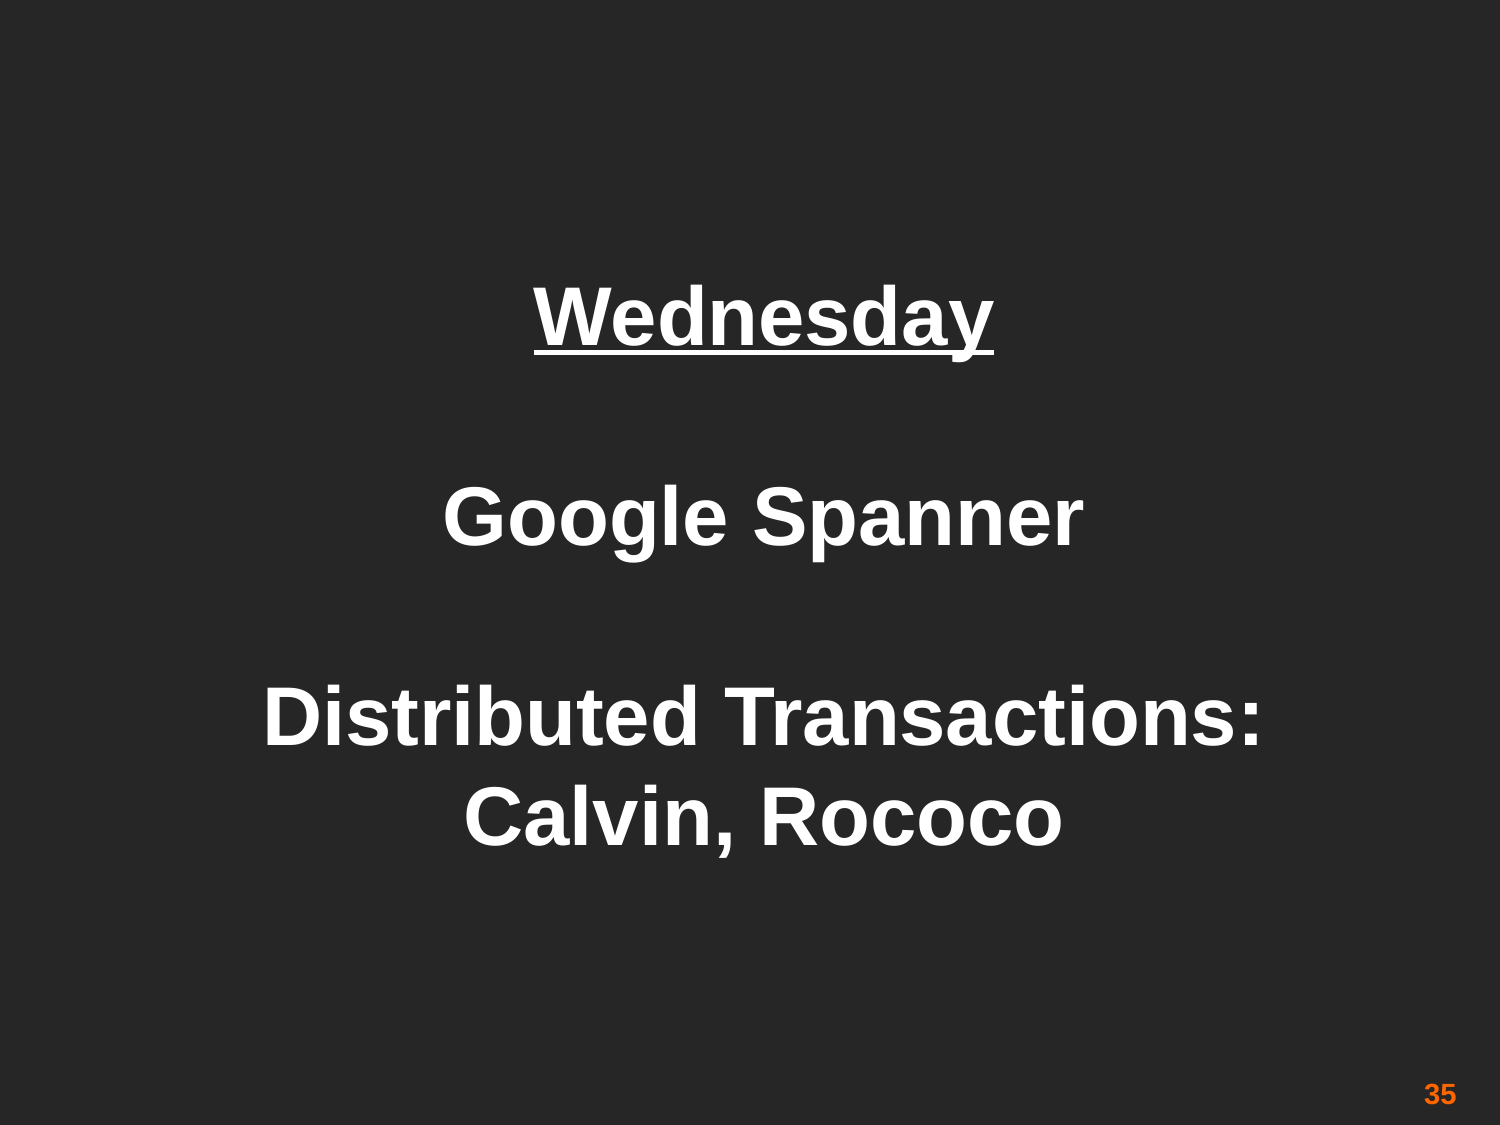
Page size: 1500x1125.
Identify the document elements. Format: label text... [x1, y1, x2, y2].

title Wednesday Google Spanner Distributed Transactions: Calvin, Rococo [126, 466, 1402, 659]
slide_number 35 [1112, 1074, 1463, 1110]
